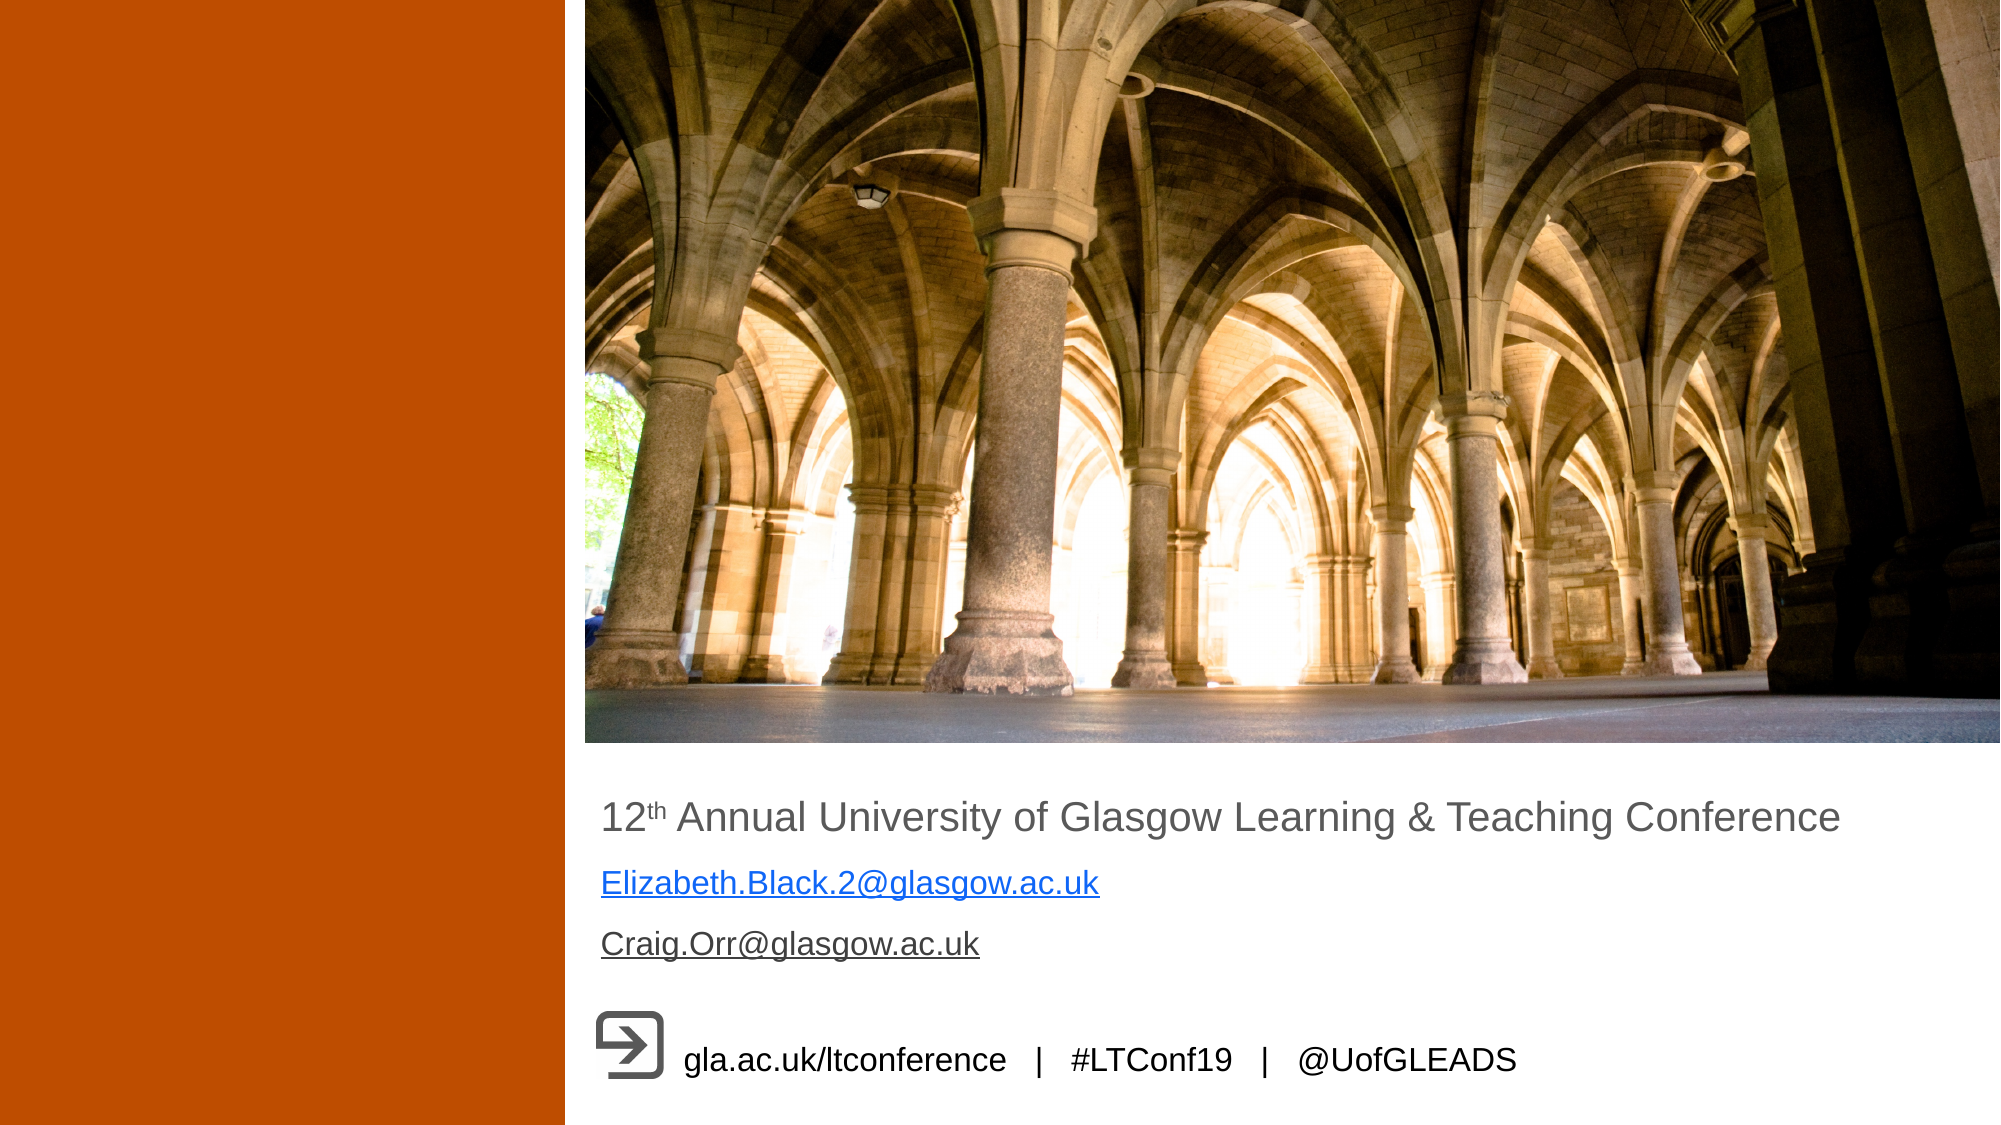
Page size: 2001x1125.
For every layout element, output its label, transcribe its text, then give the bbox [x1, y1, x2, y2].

picture [585, 0, 2000, 743]
list 12th Annual University of Glasgow Learning & Teaching Conference Elizabeth.Black.2@glasgow.ac.uk Craig.Orr@glasgow.ac.uk [585, 785, 1917, 973]
